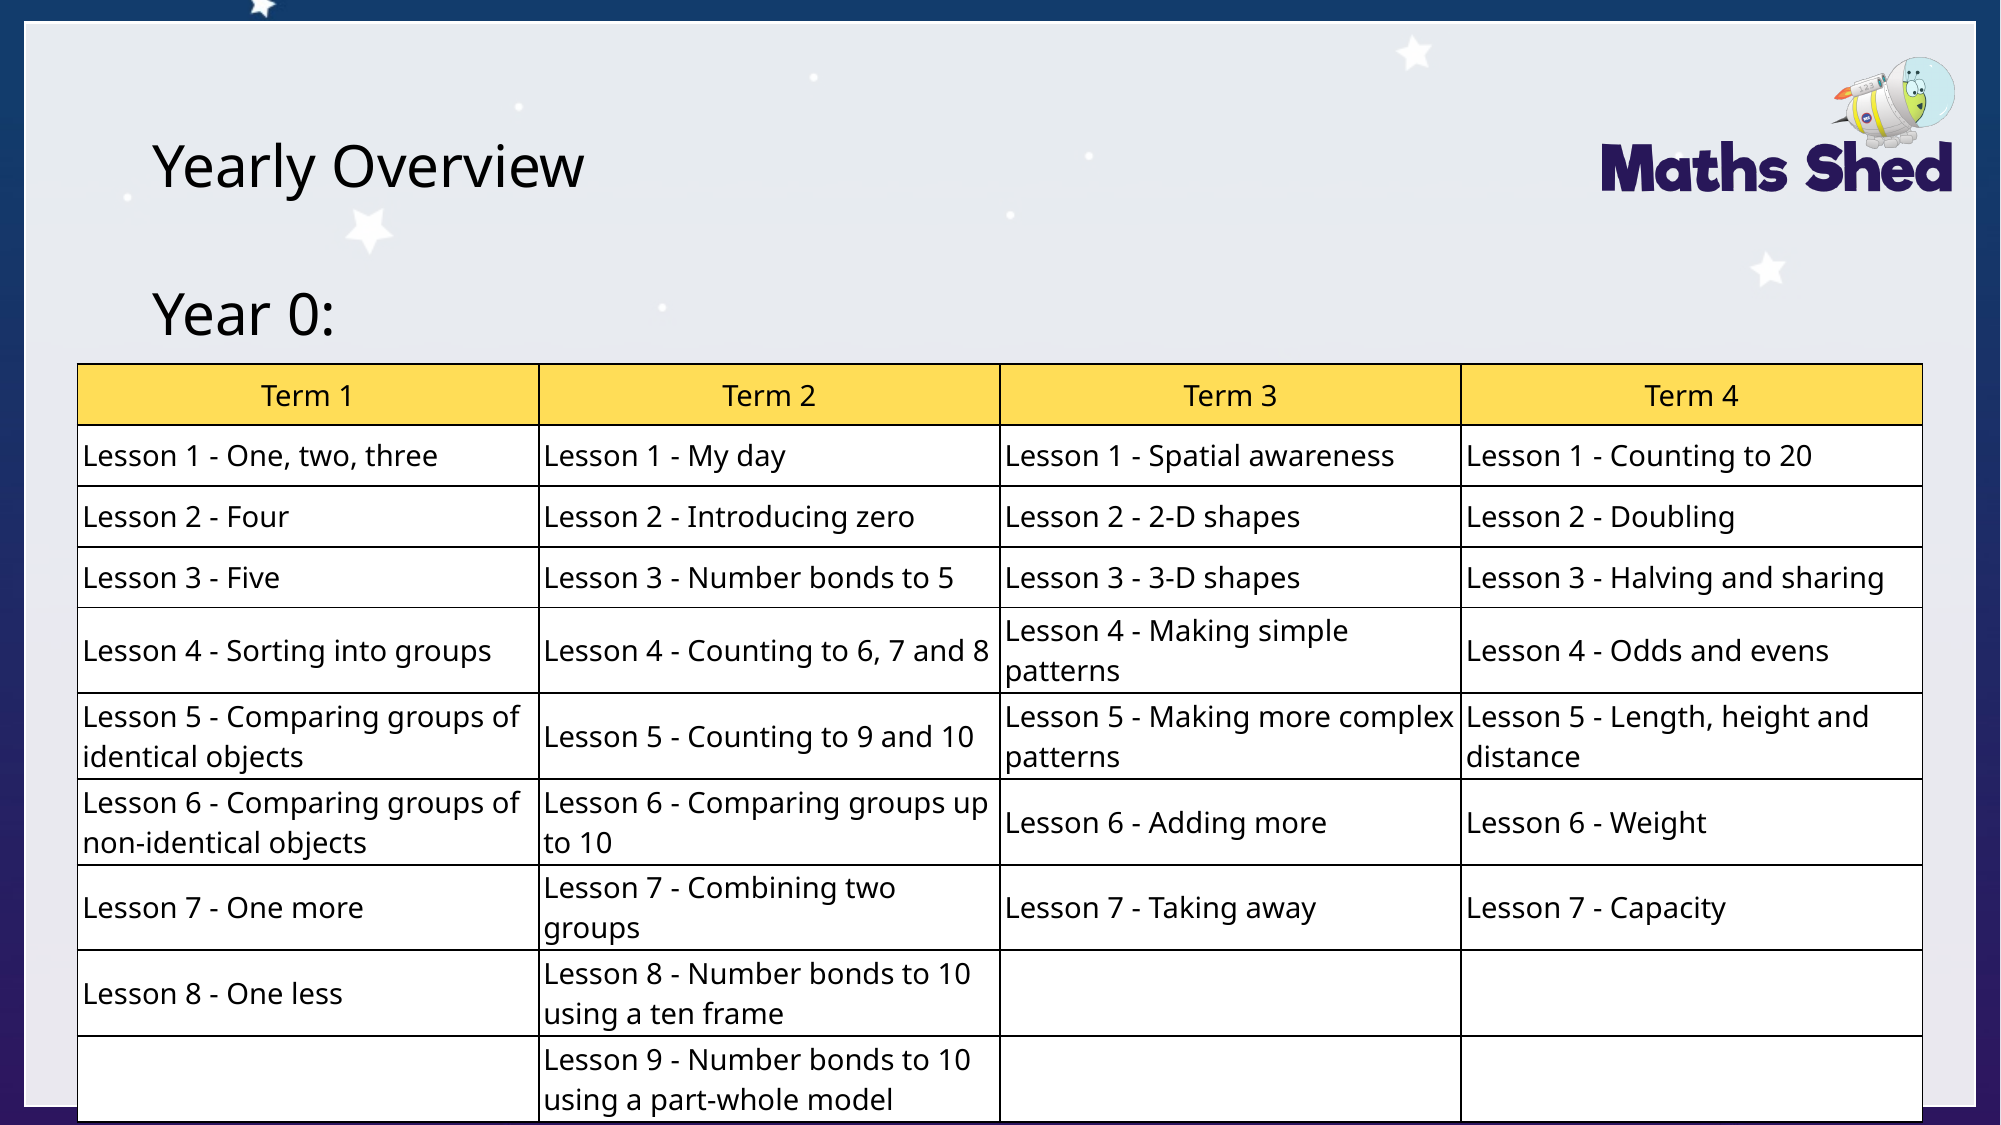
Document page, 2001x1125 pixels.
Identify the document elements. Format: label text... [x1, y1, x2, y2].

table_cell Lesson 3 - Number bonds to 5 [540, 548, 999, 607]
table_cell Lesson 4 - Sorting into groups [78, 608, 538, 692]
table_cell [1462, 1037, 1922, 1121]
table_cell Lesson 2 - 2-D shapes [1001, 487, 1460, 546]
table_cell Lesson 8 - One less [78, 951, 538, 1035]
list Year 0: [137, 277, 1933, 992]
table_cell Lesson 7 - Capacity [1462, 866, 1922, 949]
title Yearly Overview [137, 59, 1578, 277]
table_cell Lesson 3 - Halving and sharing [1462, 548, 1922, 607]
table_cell Lesson 5 - Making more complex patterns [1001, 694, 1460, 778]
table_header Term 1 [78, 365, 538, 424]
table_cell Lesson 8 - Number bonds to 10 using a ten frame [540, 951, 999, 1035]
table_cell Lesson 1 - Counting to 20 [1462, 426, 1922, 485]
table_cell Lesson 5 - Counting to 9 and 10 [540, 694, 999, 778]
table_header Term 3 [1001, 365, 1460, 424]
table_header Term 4 [1462, 365, 1922, 424]
table_cell Lesson 7 - Taking away [1001, 866, 1460, 949]
table_cell Lesson 7 - One more [78, 866, 538, 949]
table_cell Lesson 9 - Number bonds to 10 using a part-whole model [540, 1037, 999, 1121]
table_cell Lesson 6 - Comparing groups up to 10 [540, 780, 999, 864]
table_cell Lesson 6 - Weight [1462, 780, 1922, 864]
table_cell [1001, 951, 1460, 1035]
table_cell Lesson 4 - Counting to 6, 7 and 8 [540, 608, 999, 692]
table_cell Lesson 4 - Making simple patterns [1001, 608, 1460, 692]
table_cell Lesson 4 - Odds and evens [1462, 608, 1922, 692]
table_cell Lesson 5 - Comparing groups of identical objects [78, 694, 538, 778]
table_cell [1001, 1037, 1460, 1121]
table_cell Lesson 3 - 3-D shapes [1001, 548, 1460, 607]
table_header Term 2 [540, 365, 999, 424]
table_cell Lesson 6 - Adding more [1001, 780, 1460, 864]
table_cell Lesson 2 - Introducing zero [540, 487, 999, 546]
table_cell Lesson 1 - My day [540, 426, 999, 485]
table_cell Lesson 7 - Combining two groups [540, 866, 999, 949]
picture [0, 0, 2001, 1125]
table_cell [1462, 951, 1922, 1035]
table_cell Lesson 6 - Comparing groups of non-identical objects [78, 780, 538, 864]
table_cell [78, 1037, 538, 1121]
table_cell Lesson 2 - Four [78, 487, 538, 546]
table_cell Lesson 1 - Spatial awareness [1001, 426, 1460, 485]
table_cell Lesson 1 - One, two, three [78, 426, 538, 485]
table_cell Lesson 3 - Five [78, 548, 538, 607]
table_cell Lesson 5 - Length, height and distance [1462, 694, 1922, 778]
table_cell Lesson 2 - Doubling [1462, 487, 1922, 546]
